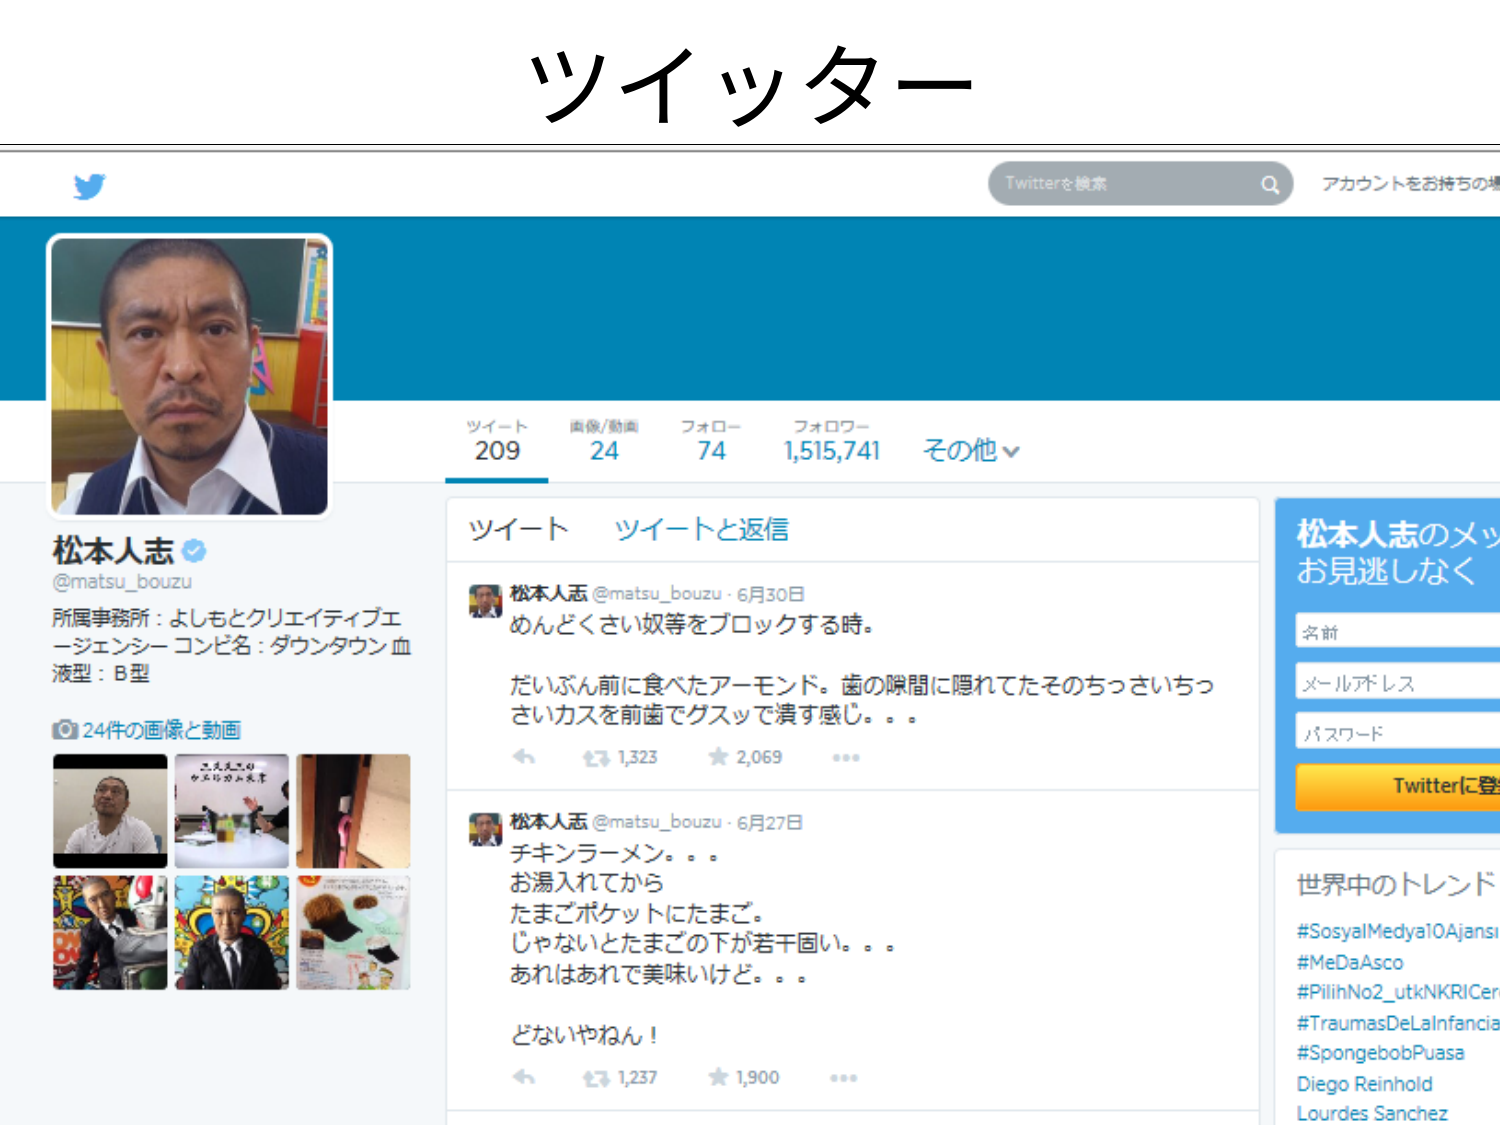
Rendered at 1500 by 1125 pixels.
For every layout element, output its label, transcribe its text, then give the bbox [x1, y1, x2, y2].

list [0, 144, 1500, 1125]
title ツイッター [76, 19, 1427, 143]
